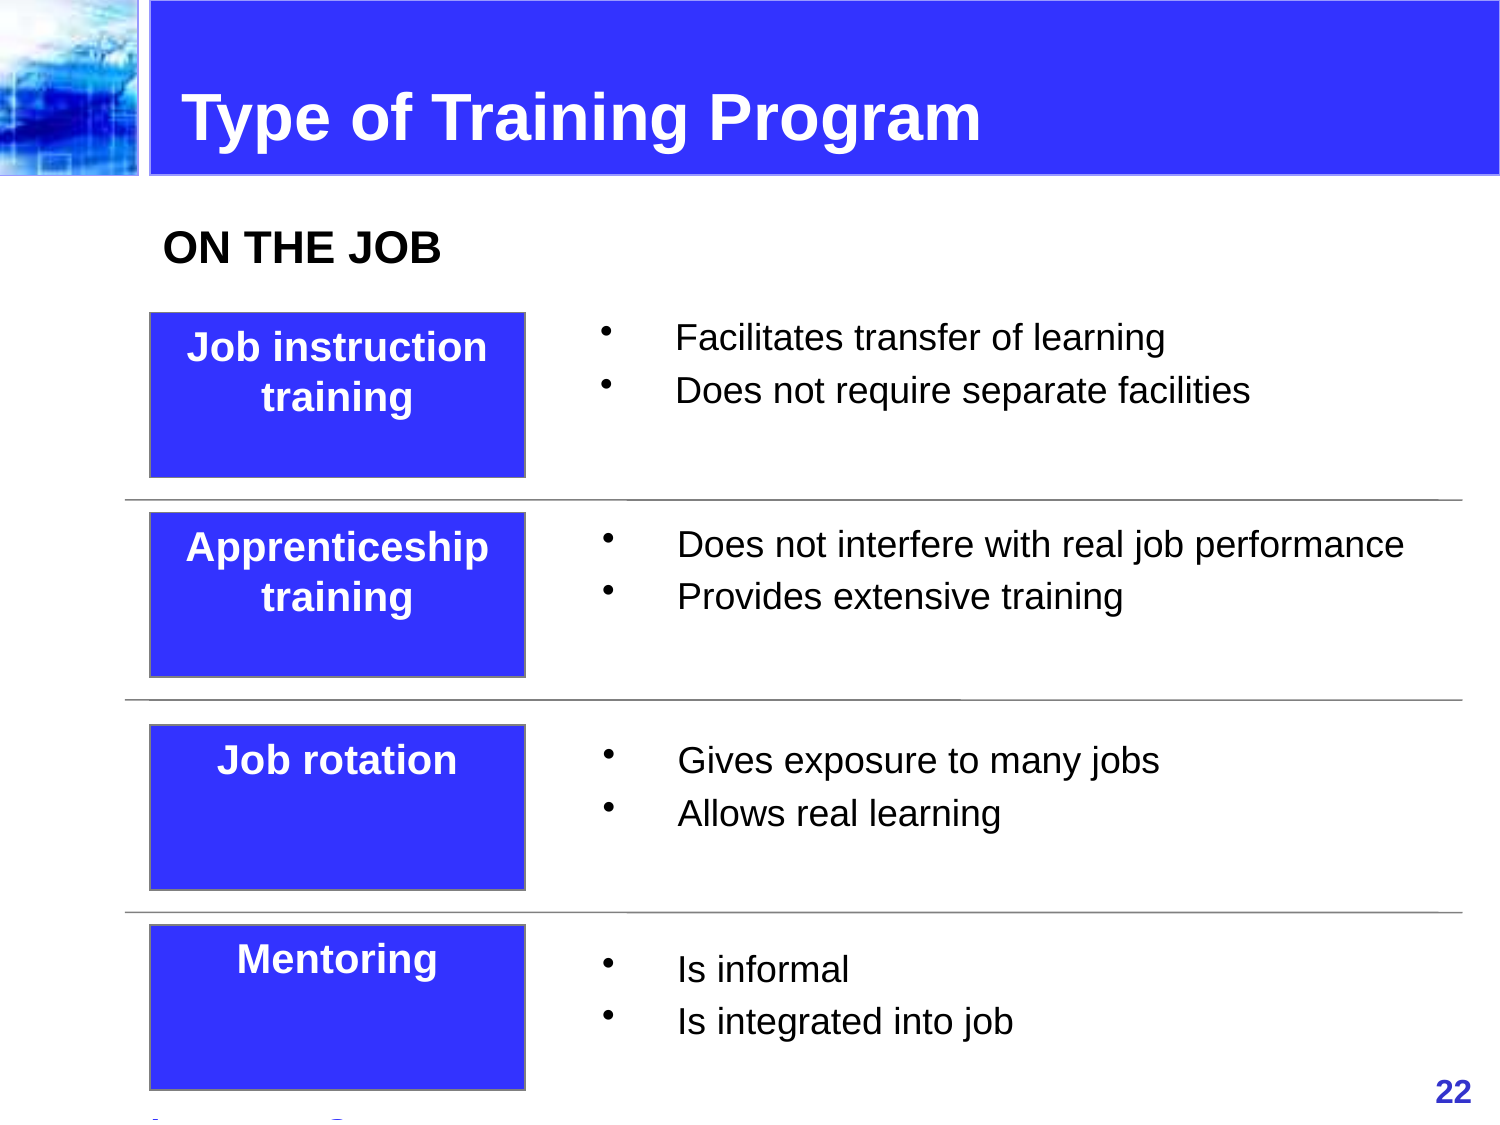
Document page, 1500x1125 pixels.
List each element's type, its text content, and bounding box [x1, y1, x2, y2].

text_box ON THE JOB [147, 210, 458, 281]
text_box Does not interfere with real job performance Provides extensive training [587, 512, 1475, 625]
text_box Mentoring [149, 924, 525, 1090]
text_box Type of Training Program [166, 66, 999, 162]
text_box Is informal Is integrated into job [587, 937, 1200, 1050]
text_box Facilitates transfer of learning Does not require separate facilities [585, 305, 1267, 419]
text_box Gives exposure to many jobs Allows real learning [587, 729, 1176, 842]
text_box Job rotation [149, 725, 525, 890]
picture [0, 0, 137, 175]
text_box Apprenticeship training [149, 512, 525, 678]
text_box Job instruction training [149, 312, 525, 478]
